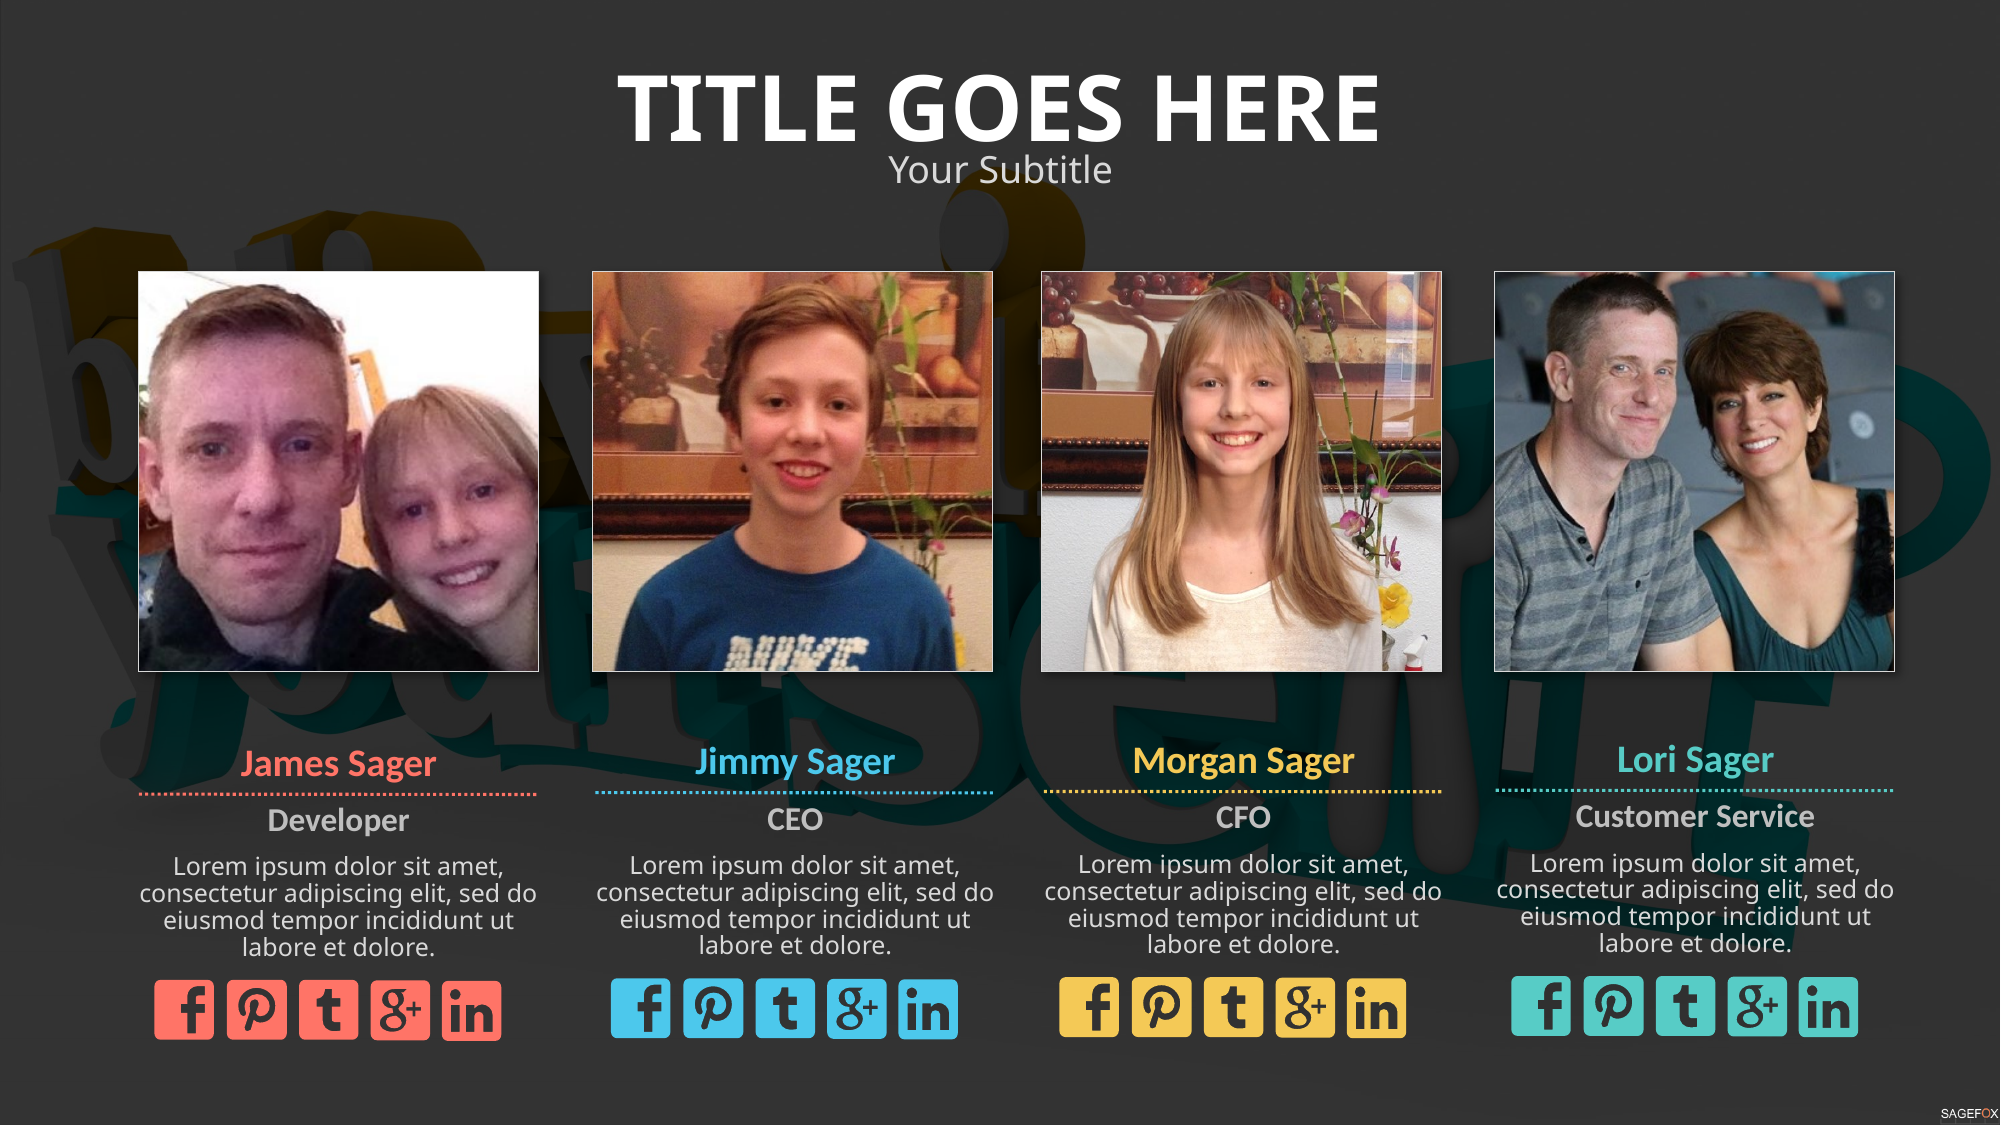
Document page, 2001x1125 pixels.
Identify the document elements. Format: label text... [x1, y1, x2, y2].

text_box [548, 42, 1452, 199]
text_box Lorem ipsum dolor sit amet, consectetur adipiscing elit, sed do eiusmod tempor incididunt ut labore et dolore. [595, 852, 996, 966]
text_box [154, 979, 502, 1041]
text_box Lorem ipsum dolor sit amet, consectetur adipiscing elit, sed do eiusmod tempor incididunt ut labore et dolore. [138, 854, 539, 968]
text_box CEO [620, 798, 971, 841]
text_box [1494, 271, 1896, 673]
text_box CFO [1068, 797, 1419, 840]
text_box [1040, 270, 1442, 672]
picture [0, 0, 2001, 1125]
text_box Lori Sager [1520, 738, 1871, 781]
text_box Lorem ipsum dolor sit amet, consectetur adipiscing elit, sed do eiusmod tempor incididunt ut labore et dolore. [1043, 851, 1444, 965]
text_box James Sager [163, 742, 514, 785]
text_box Lorem ipsum dolor sit amet, consectetur adipiscing elit, sed do eiusmod tempor incididunt ut labore et dolore. [1495, 850, 1896, 964]
text_box Morgan Sager [1068, 739, 1419, 782]
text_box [1059, 977, 1407, 1039]
text_box [138, 270, 540, 672]
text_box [1511, 976, 1859, 1038]
text_box Developer [163, 799, 514, 842]
text_box Customer Service [1520, 796, 1871, 839]
text_box [591, 270, 993, 672]
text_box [610, 978, 958, 1040]
text_box Jimmy Sager [620, 740, 971, 784]
